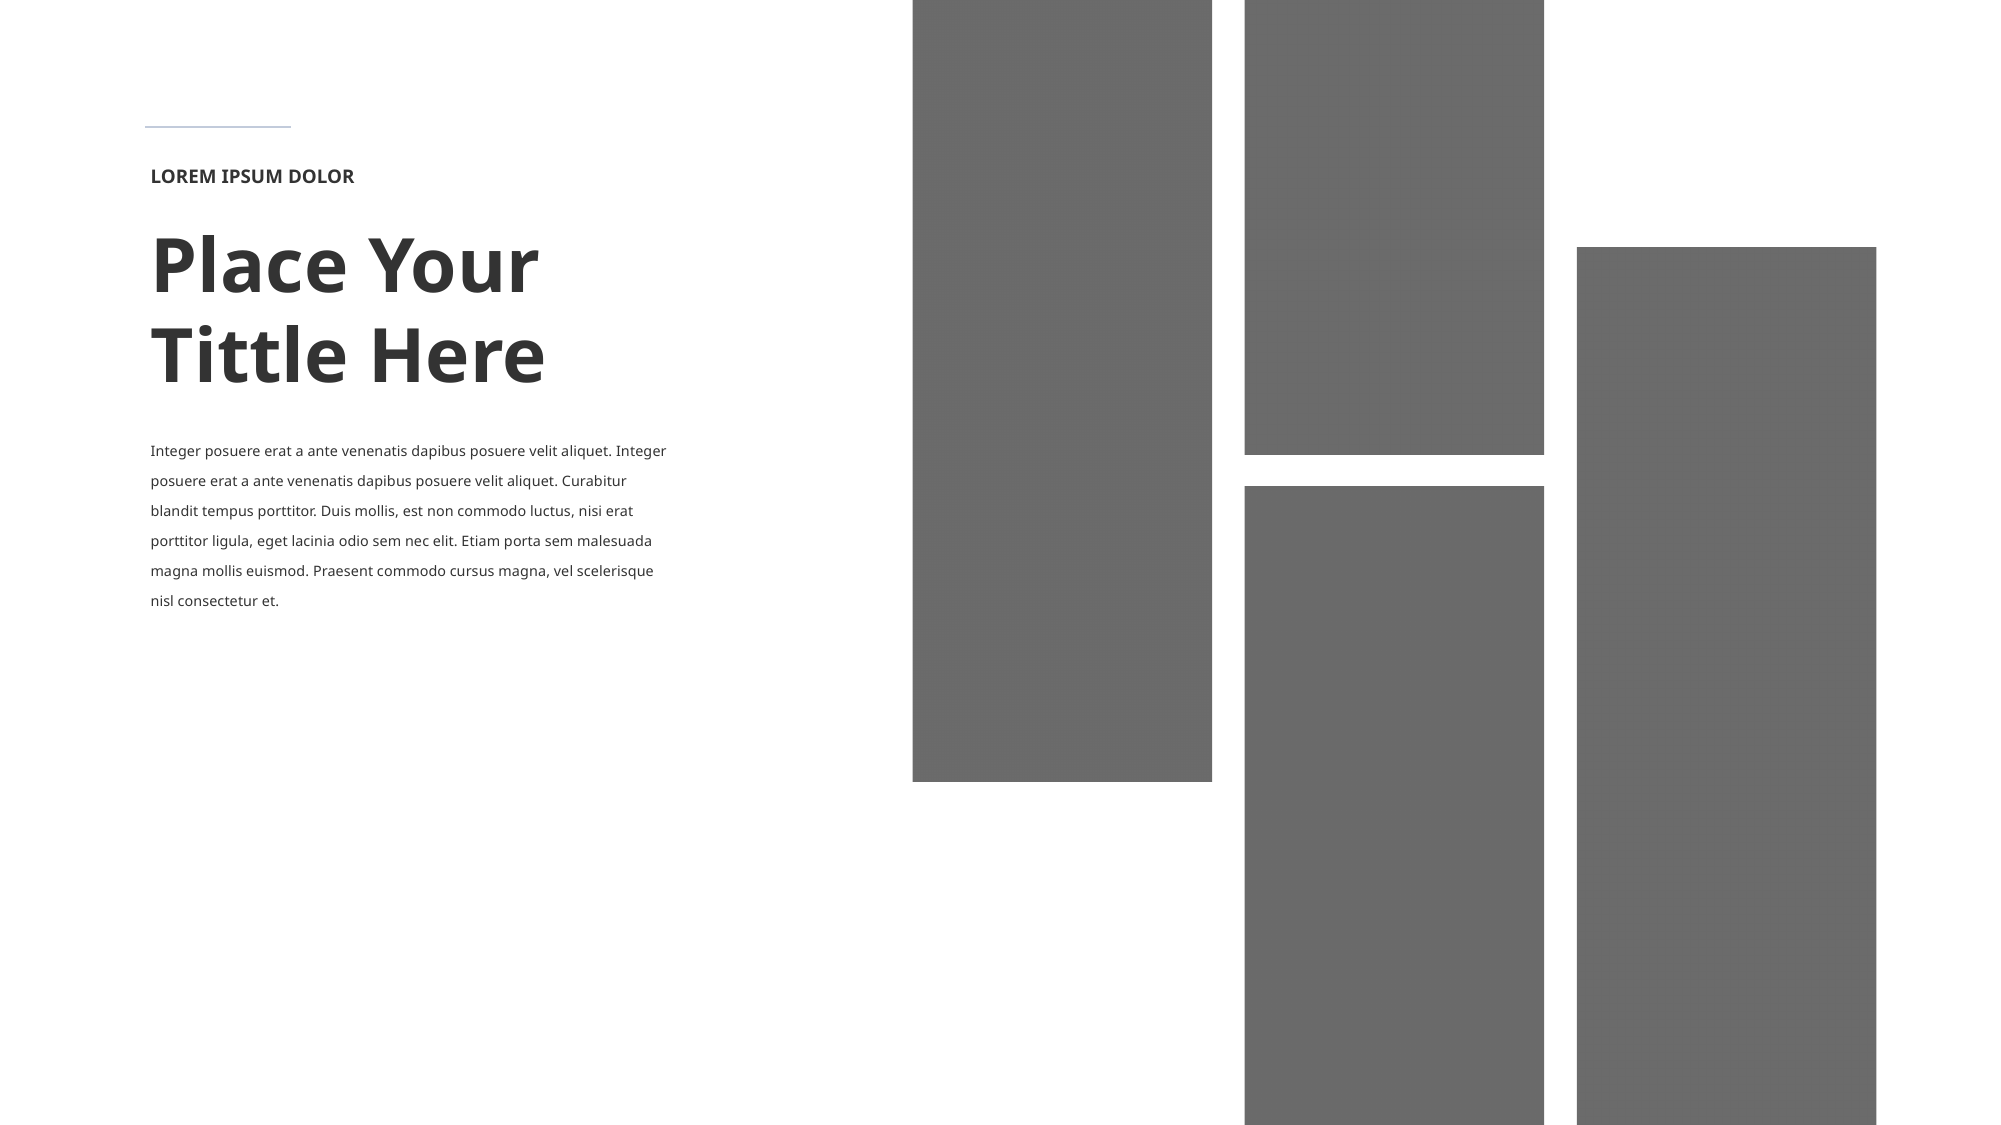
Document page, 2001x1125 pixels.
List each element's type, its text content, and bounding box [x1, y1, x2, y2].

picture [912, 0, 1213, 782]
text_box Place Your Tittle Here [144, 212, 677, 408]
picture [1244, 486, 1545, 1125]
picture [1576, 246, 1877, 1125]
text_box LOREM IPSUM DOLOR [144, 159, 401, 200]
picture [1244, 0, 1545, 455]
text_box Integer posuere erat a ante venenatis dapibus posuere velit aliquet. Integer posuere erat a ante venenatis dapibus posuere velit aliquet. Curabitur blandit tempus porttitor. Duis mollis, est non commodo luctus, nisi erat porttitor ligula, eget lacinia odio sem nec elit. Etiam porta sem malesuada magna mollis euismod. Praesent commodo cursus magna, vel scelerisque nisl consectetur et. [144, 433, 676, 783]
